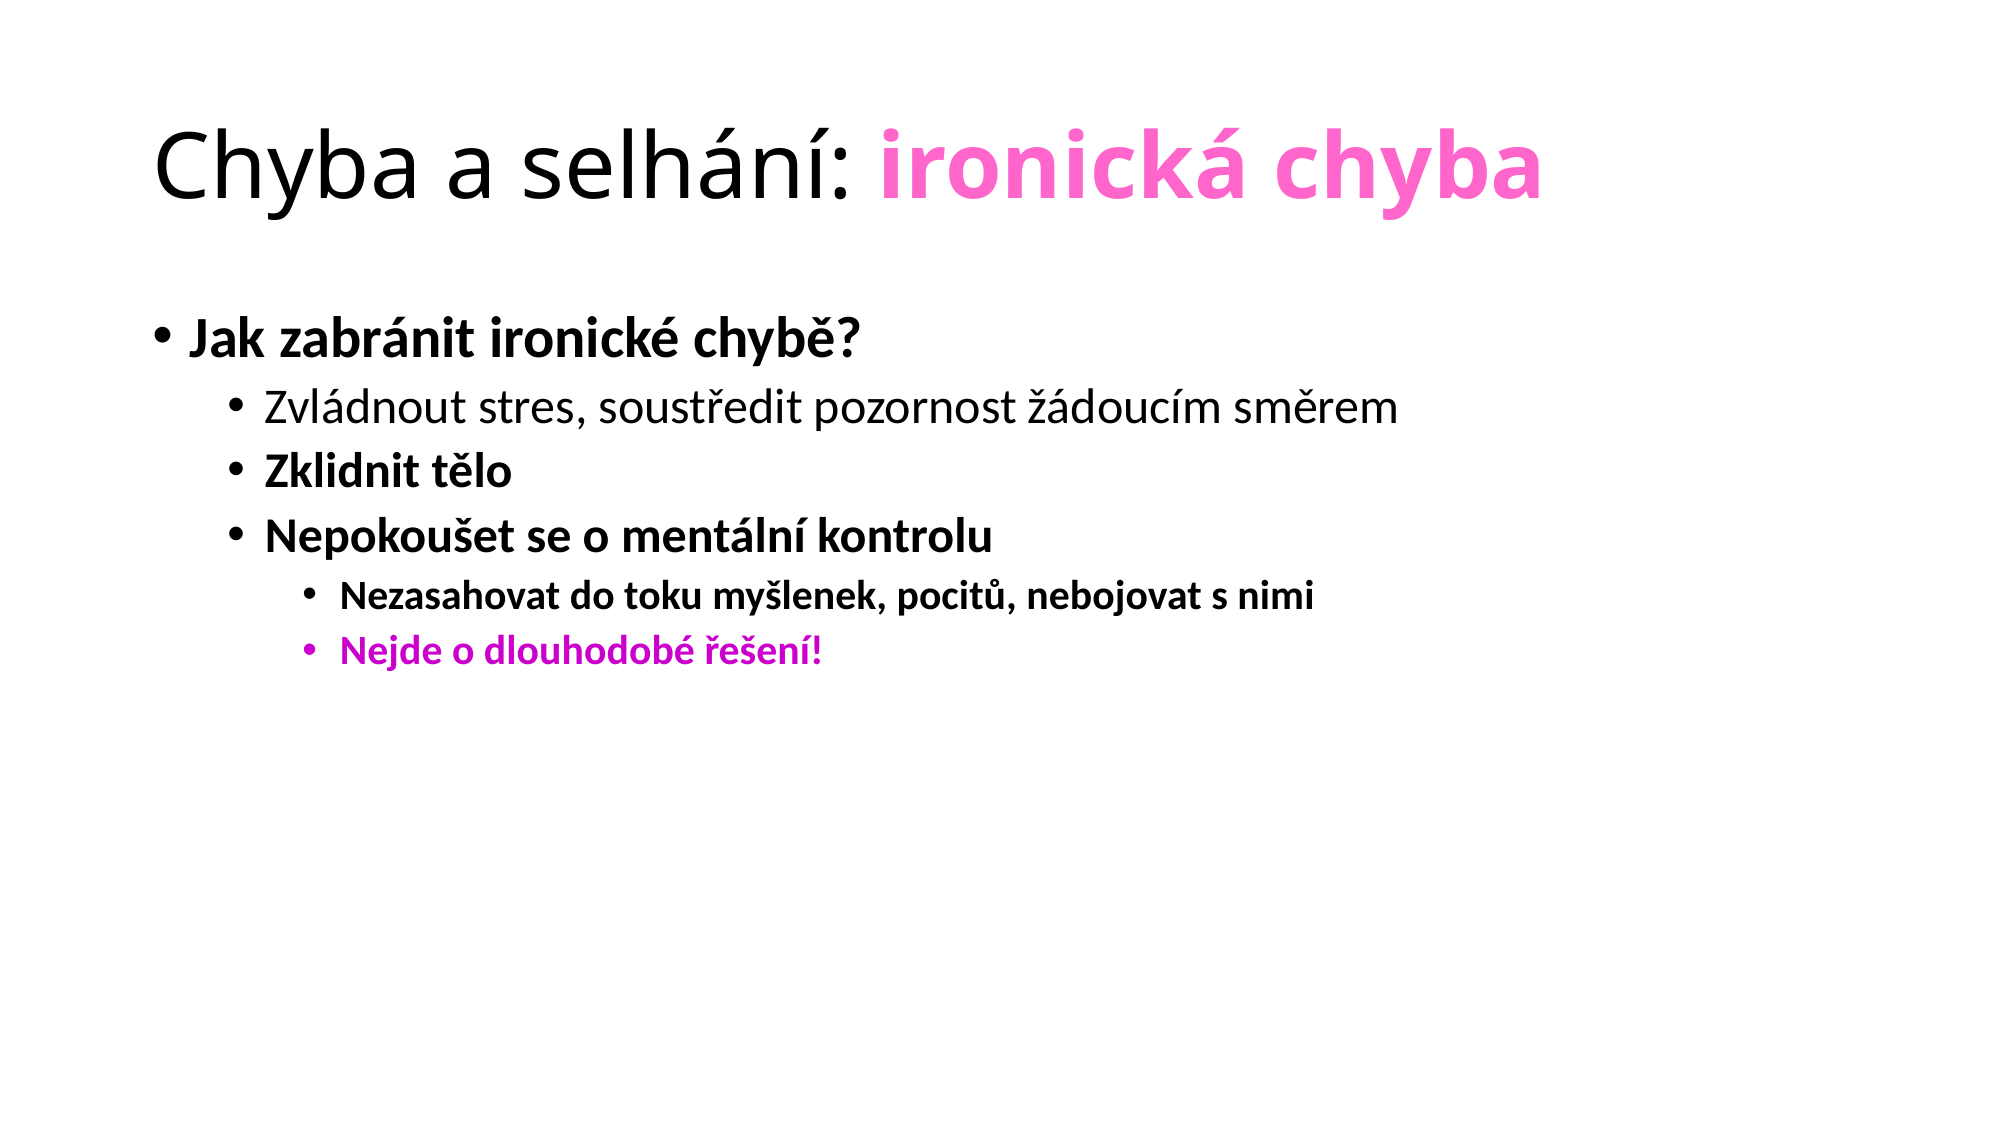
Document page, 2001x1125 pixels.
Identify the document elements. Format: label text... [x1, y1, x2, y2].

list Jak zabránit ironické chybě? Zvládnout stres, soustředit pozornost žádoucím směrem Zklidnit tělo Nepokoušet se o mentální kontrolu Nezasahovat do toku myšlenek, pocitů, nebojovat s nimi Nejde o dlouhodobé řešení! [137, 299, 1863, 1014]
title Chyba a selhání: ironická chyba [137, 59, 1863, 278]
